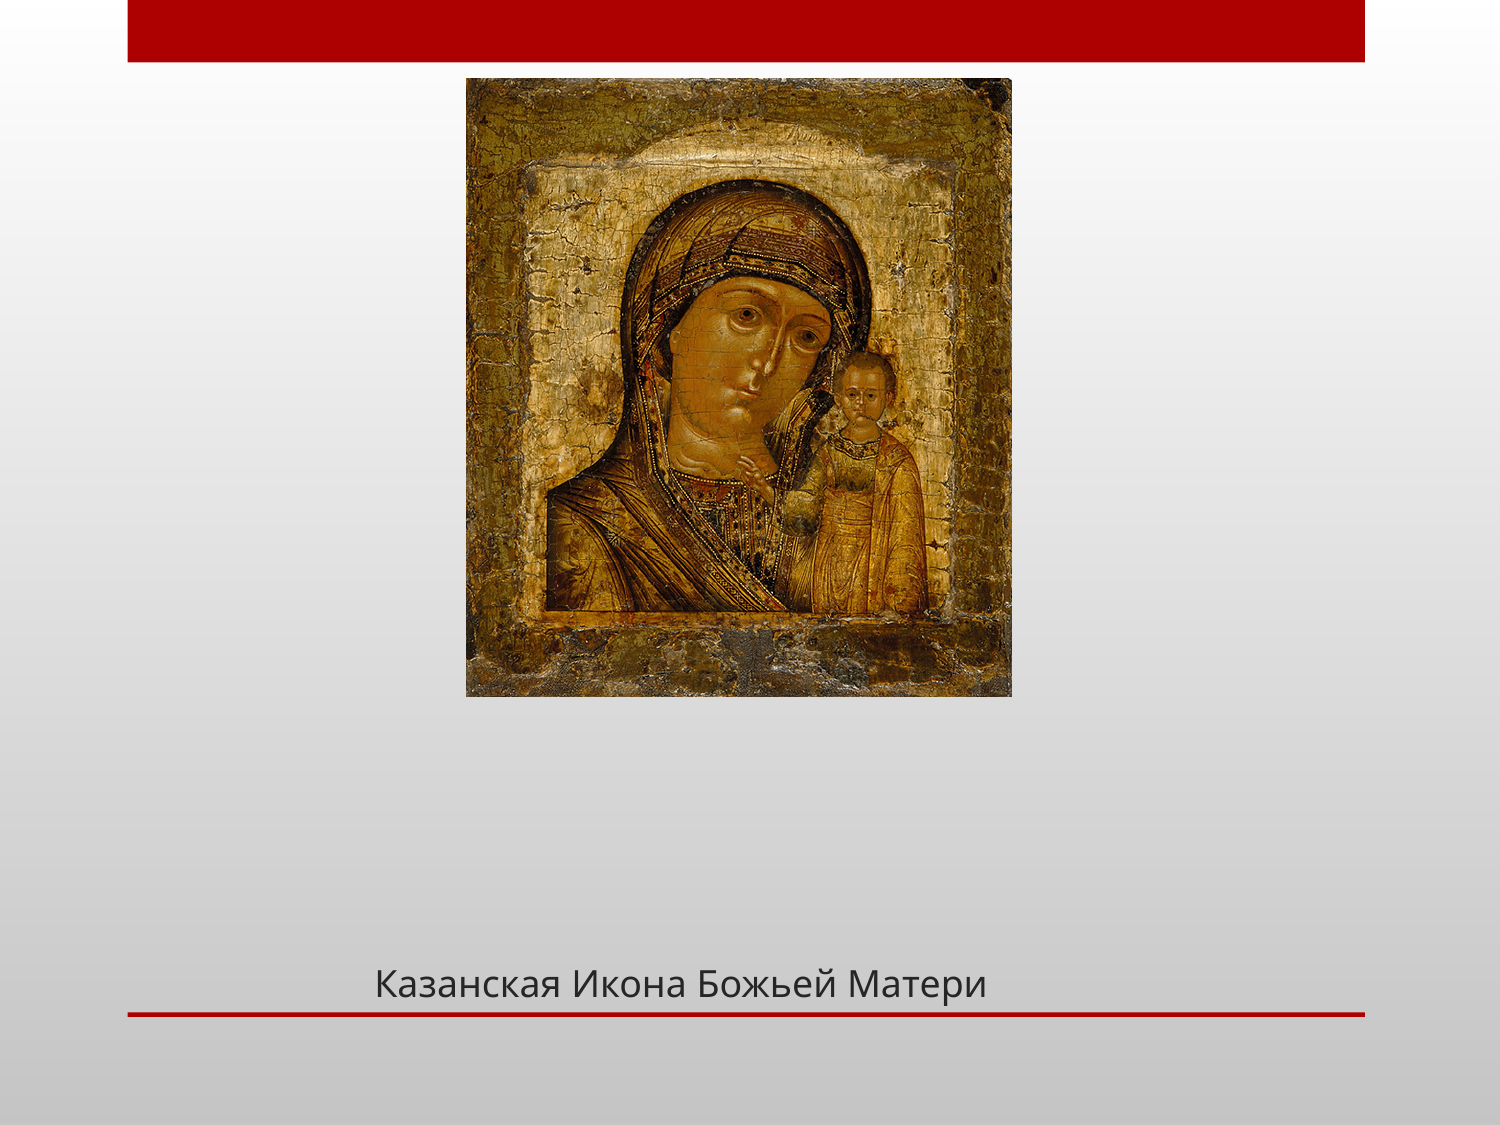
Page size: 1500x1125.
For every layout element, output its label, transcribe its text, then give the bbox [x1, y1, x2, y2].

title Казанская Икона Божьей Матери [125, 750, 1238, 1013]
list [466, 77, 1012, 697]
